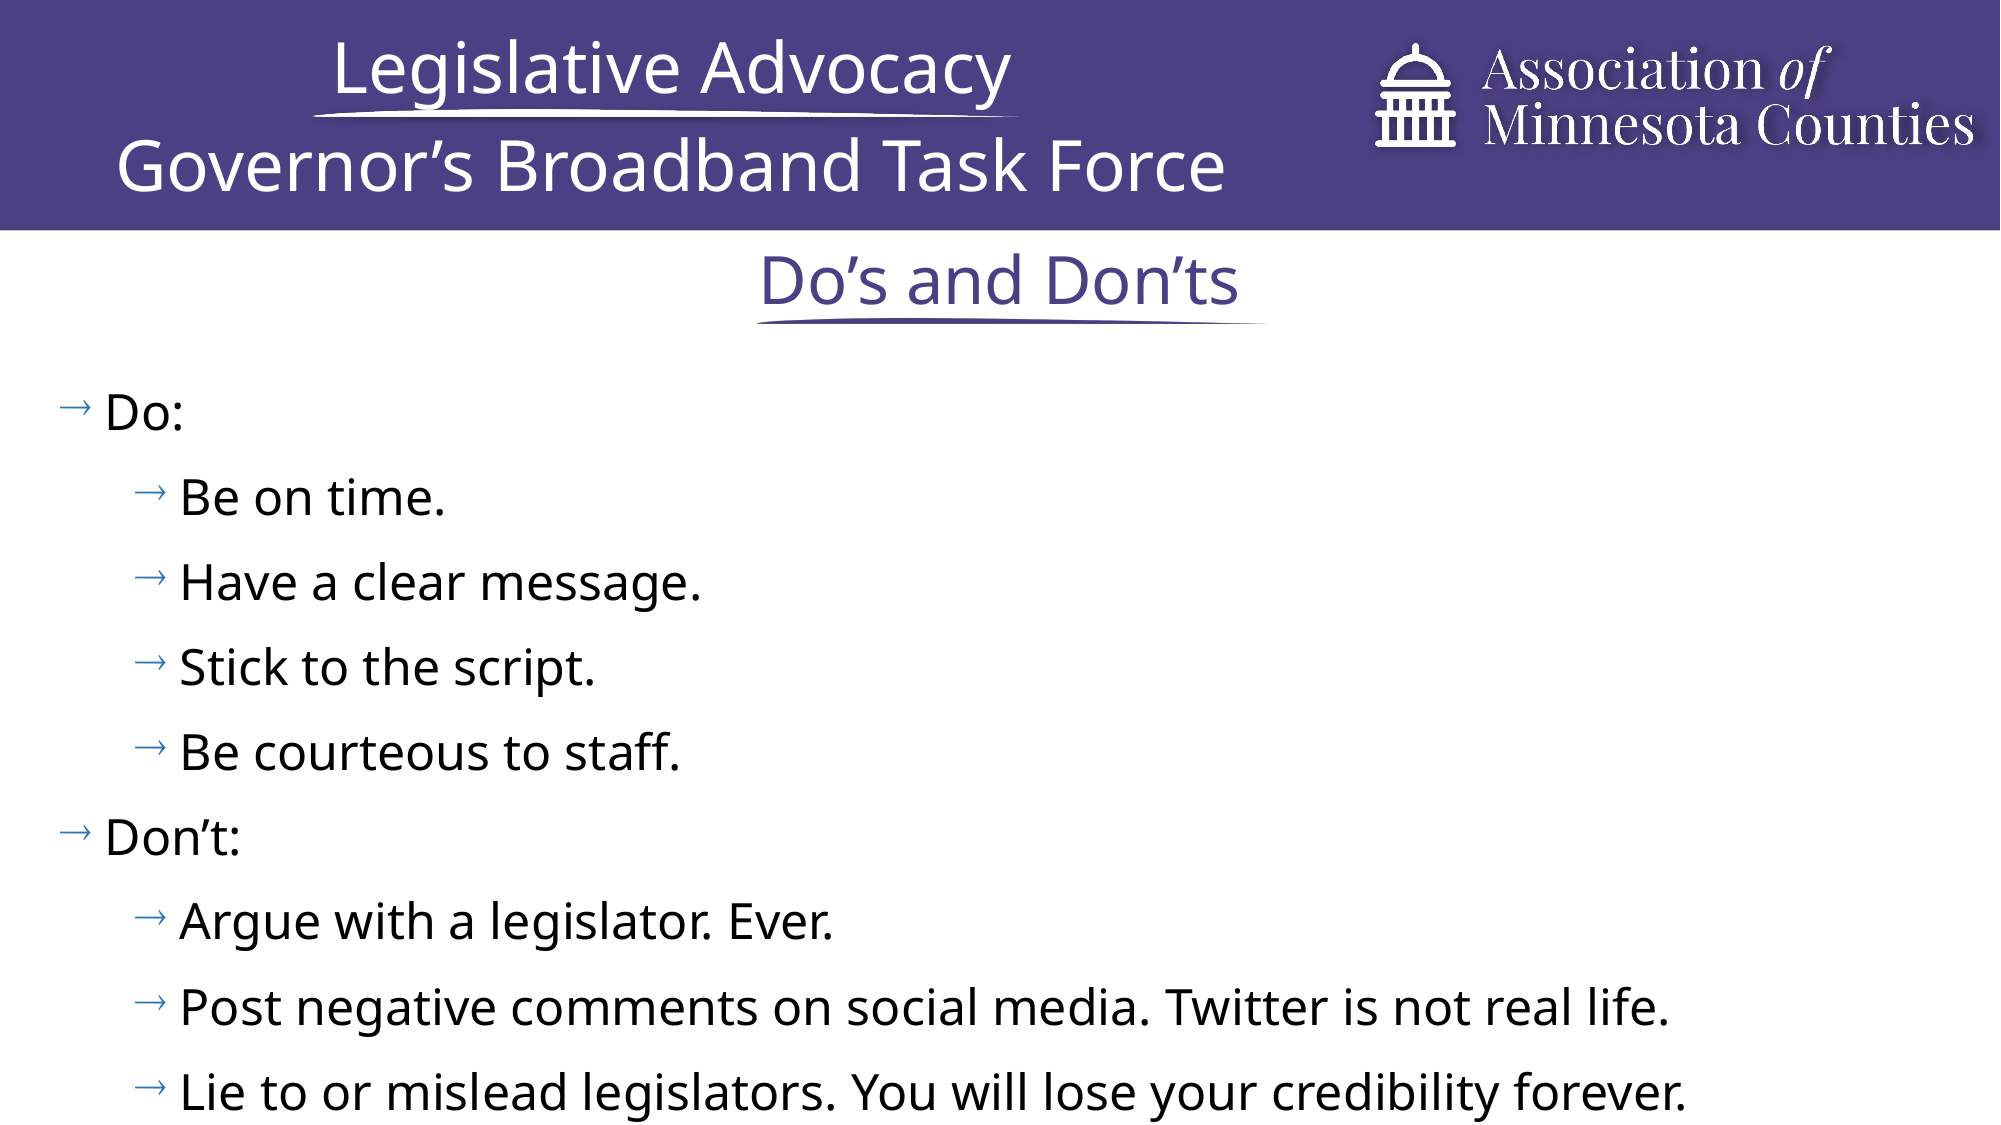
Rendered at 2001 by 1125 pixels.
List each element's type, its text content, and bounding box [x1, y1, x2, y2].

picture [301, 109, 1043, 117]
picture [749, 317, 1275, 324]
picture [1375, 43, 1973, 147]
text_box Do’s and Don’ts Do: Be on time. Have a clear message. Stick to the script. Be courteous to staff. Don’t: Argue with a legislator. Ever. Post negative comments on social media. Twitter is not real life. Lie to or mislead legislators. You will lose your credibility forever. [0, 230, 2000, 1125]
text_box Legislative Advocacy Governor’s Broadband Task Force [0, 15, 1344, 213]
